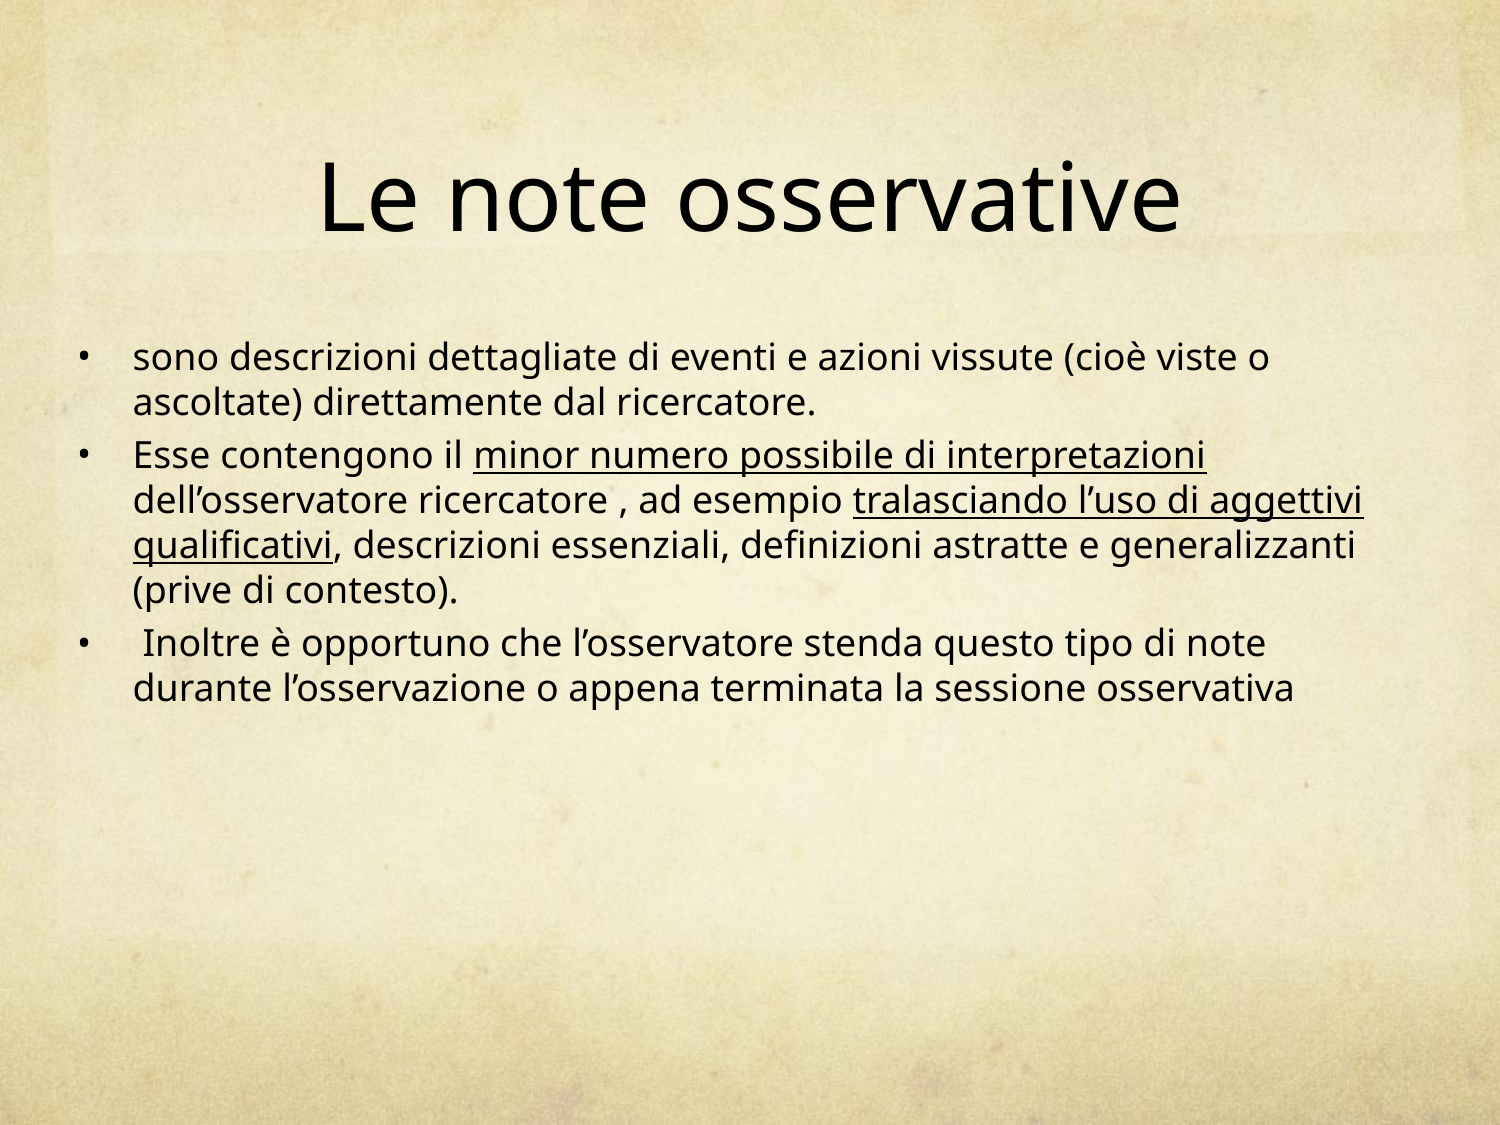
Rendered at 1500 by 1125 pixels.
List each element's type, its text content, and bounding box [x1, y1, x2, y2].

picture [0, 0, 1500, 1125]
list sono descrizioni dettagliate di eventi e azioni vissute (cioè viste o ascoltate) direttamente dal ricercatore. Esse contengono il minor numero possibile di interpretazioni dell’osservatore ricercatore , ad esempio tralasciando l’uso di aggettivi qualificativi, descrizioni essenziali, definizioni astratte e generalizzanti (prive di contesto). Inoltre è opportuno che l’osservatore stenda questo tipo di note durante l’osservazione o appena terminata la sessione osservativa [62, 324, 1388, 1000]
title Le note osservative [112, 99, 1388, 288]
